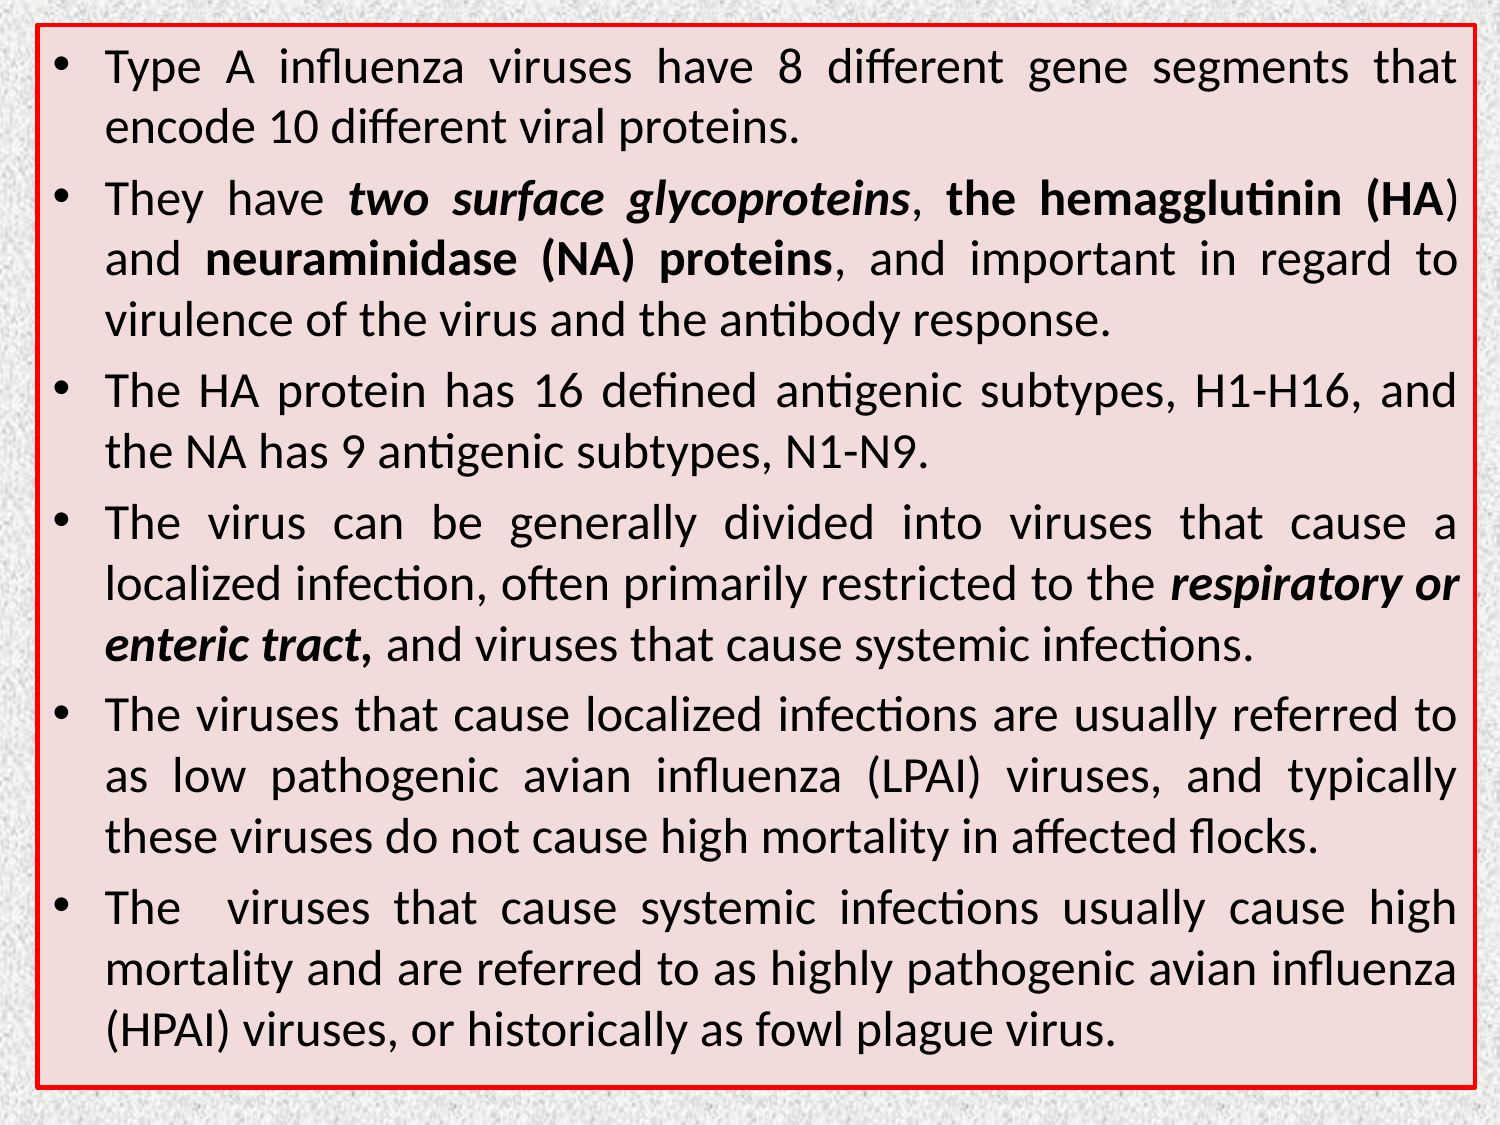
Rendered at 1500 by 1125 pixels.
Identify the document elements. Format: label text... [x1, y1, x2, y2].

list Type A influenza viruses have 8 different gene segments that encode 10 different viral proteins. They have two surface glycoproteins, the hemagglutinin (HA) and neuraminidase (NA) proteins, and important in regard to virulence of the virus and the antibody response. The HA protein has 16 defined antigenic subtypes, H1-H16, and the NA has 9 antigenic subtypes, N1-N9. The virus can be generally divided into viruses that cause a localized infection, often primarily restricted to the respiratory or enteric tract, and viruses that cause systemic infections. The viruses that cause localized infections are usually referred to as low pathogenic avian influenza (LPAI) viruses, and typically these viruses do not cause high mortality in affected flocks. The viruses that cause systemic infections usually cause high mortality and are referred to as highly pathogenic avian influenza (HPAI) viruses, or historically as fowl plague virus. [37, 24, 1475, 1088]
picture [0, 0, 1500, 1125]
